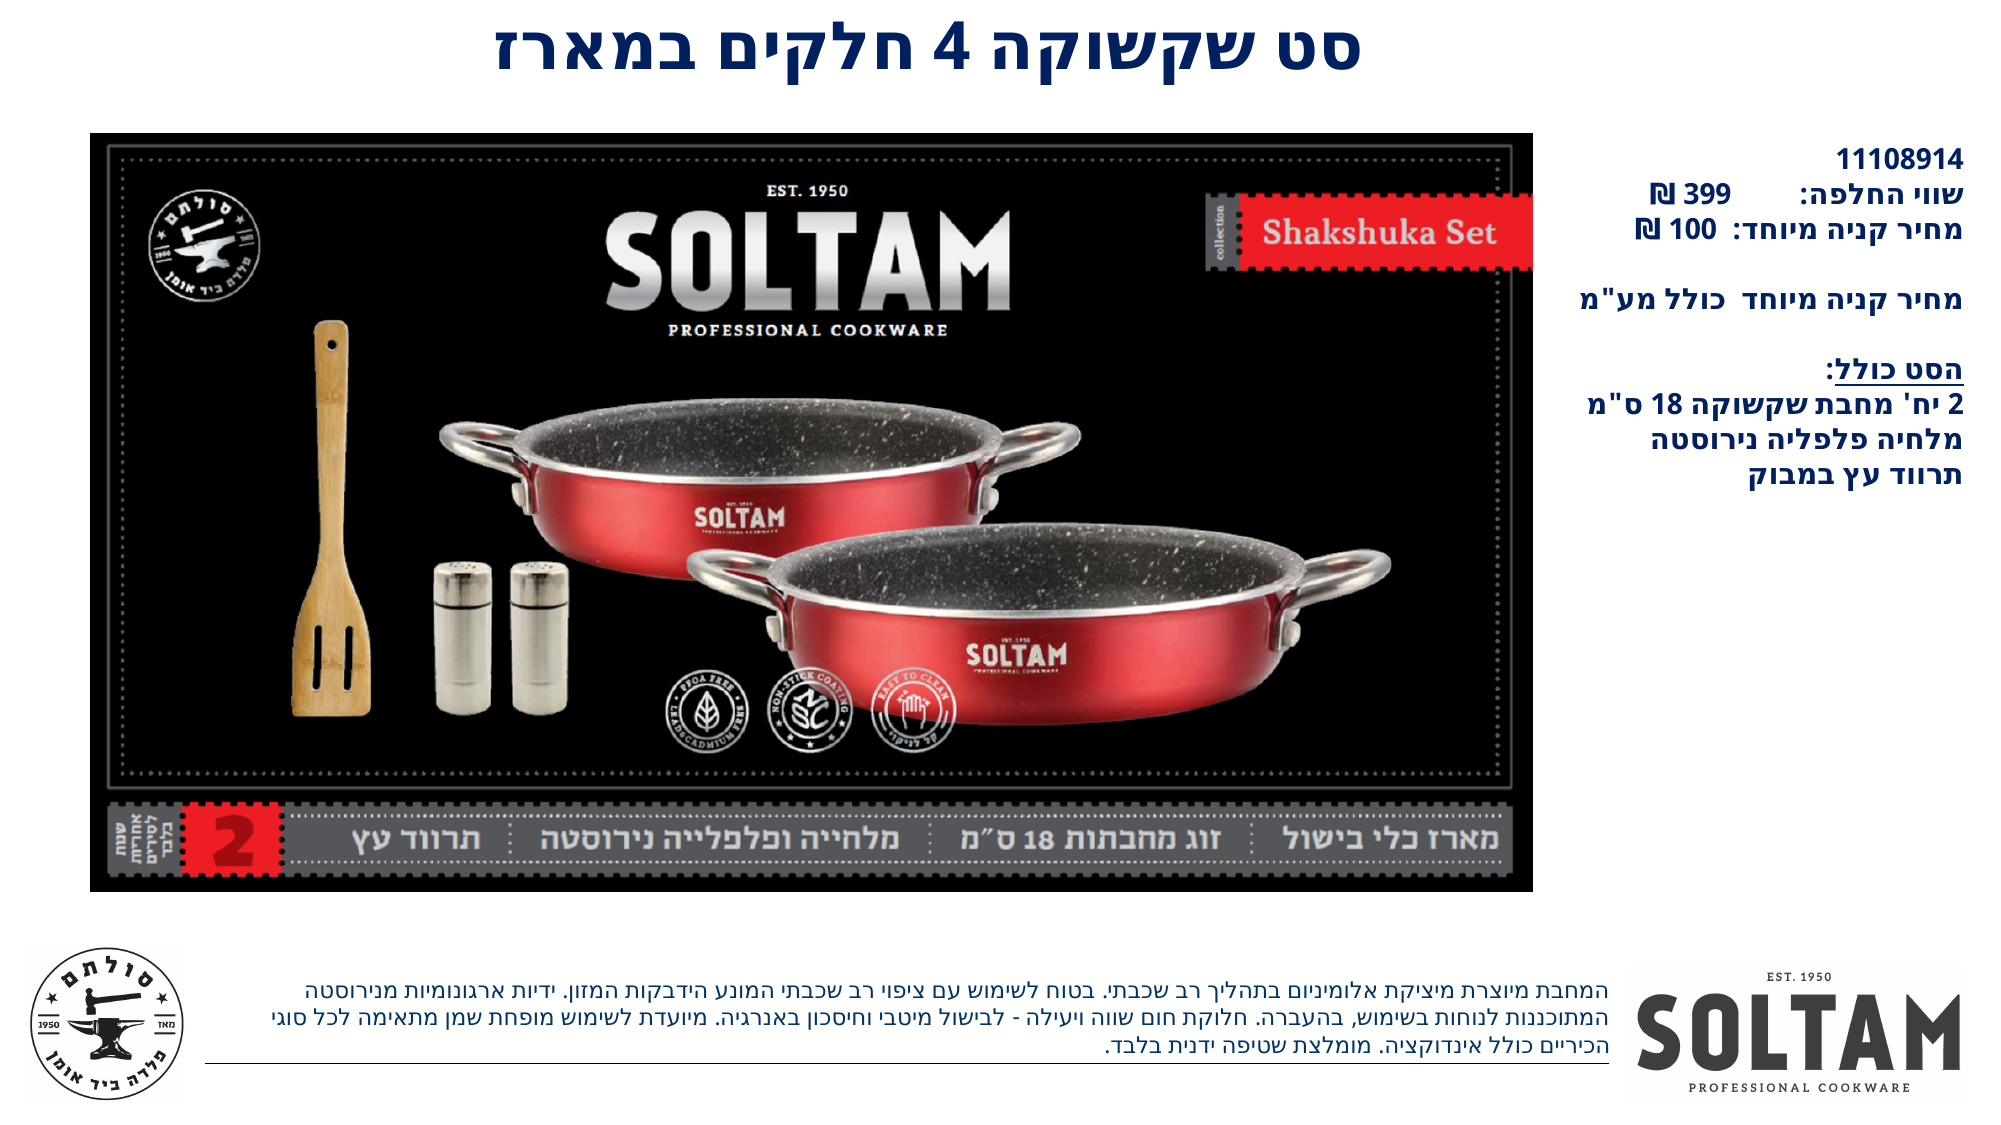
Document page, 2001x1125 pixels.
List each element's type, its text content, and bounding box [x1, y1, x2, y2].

text_box סט שקשוקה 4 חלקים במארז [358, 0, 1500, 91]
text_box המחבת מיוצרת מיציקת אלומיניום בתהליך רב שכבתי. בטוח לשימוש עם ציפוי רב שכבתי המונע הידבקות המזון. ידיות ארגונומיות מנירוסטה המתוכננות לנוחות בשימוש, בהעברה. חלוקת חום שווה ויעילה - לבישול מיטבי וחיסכון באנרגיה. מיועדת לשימוש מופחת שמן מתאימה לכל סוגי הכיריים כולל אינדוקציה. מומלצת שטיפה ידנית בלבד. [254, 968, 1626, 1066]
picture [20, 943, 186, 1104]
picture [1626, 965, 1966, 1105]
text_box 11108914 שווי החלפה: 399 ₪ מחיר קניה מיוחד: 100 ₪ מחיר קניה מיוחד כולל מע"מ הסט כולל: 2 יח' מחבת שקשוקה 18 ס"מ מלחיה פלפליה נירוסטה תרווד עץ במבוק [1533, 133, 1979, 498]
picture [90, 133, 1533, 892]
